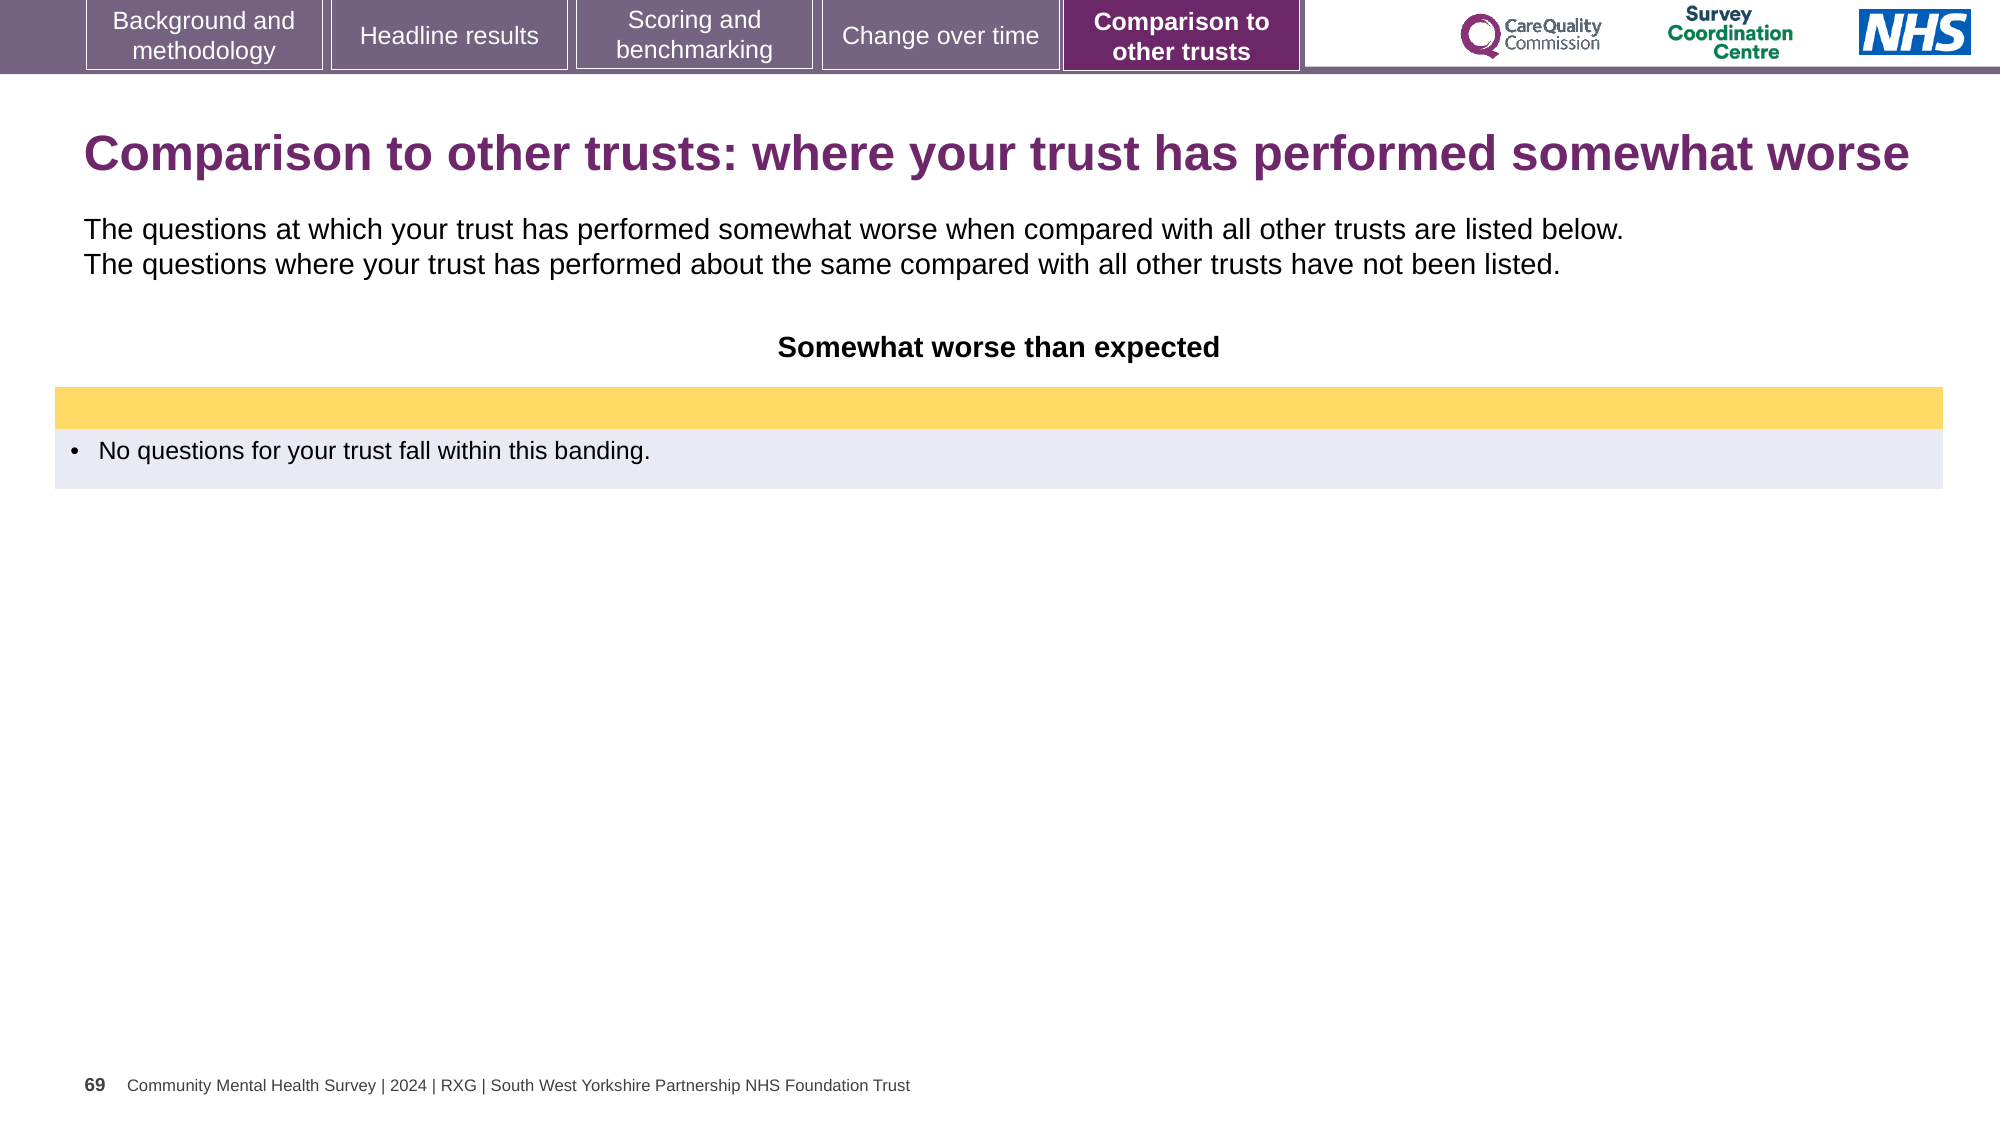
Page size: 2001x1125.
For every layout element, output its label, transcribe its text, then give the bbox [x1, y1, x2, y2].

picture [1460, 13, 1602, 59]
picture [1859, 9, 1971, 55]
table_cell No questions for your trust fall within this banding. [55, 429, 1943, 489]
table_header Somewhat worse than expected [55, 307, 1943, 387]
picture [1666, 3, 1794, 61]
text_box The questions at which your trust has performed somewhat worse when compared with all other trusts are listed below. The questions where your trust has performed about the same compared with all other trusts have not been listed. [68, 202, 1896, 288]
table_cell [55, 387, 1943, 429]
text_box 69 [84, 1065, 122, 1125]
title Comparison to other trusts: where your trust has performed somewhat worse [68, 100, 1942, 209]
